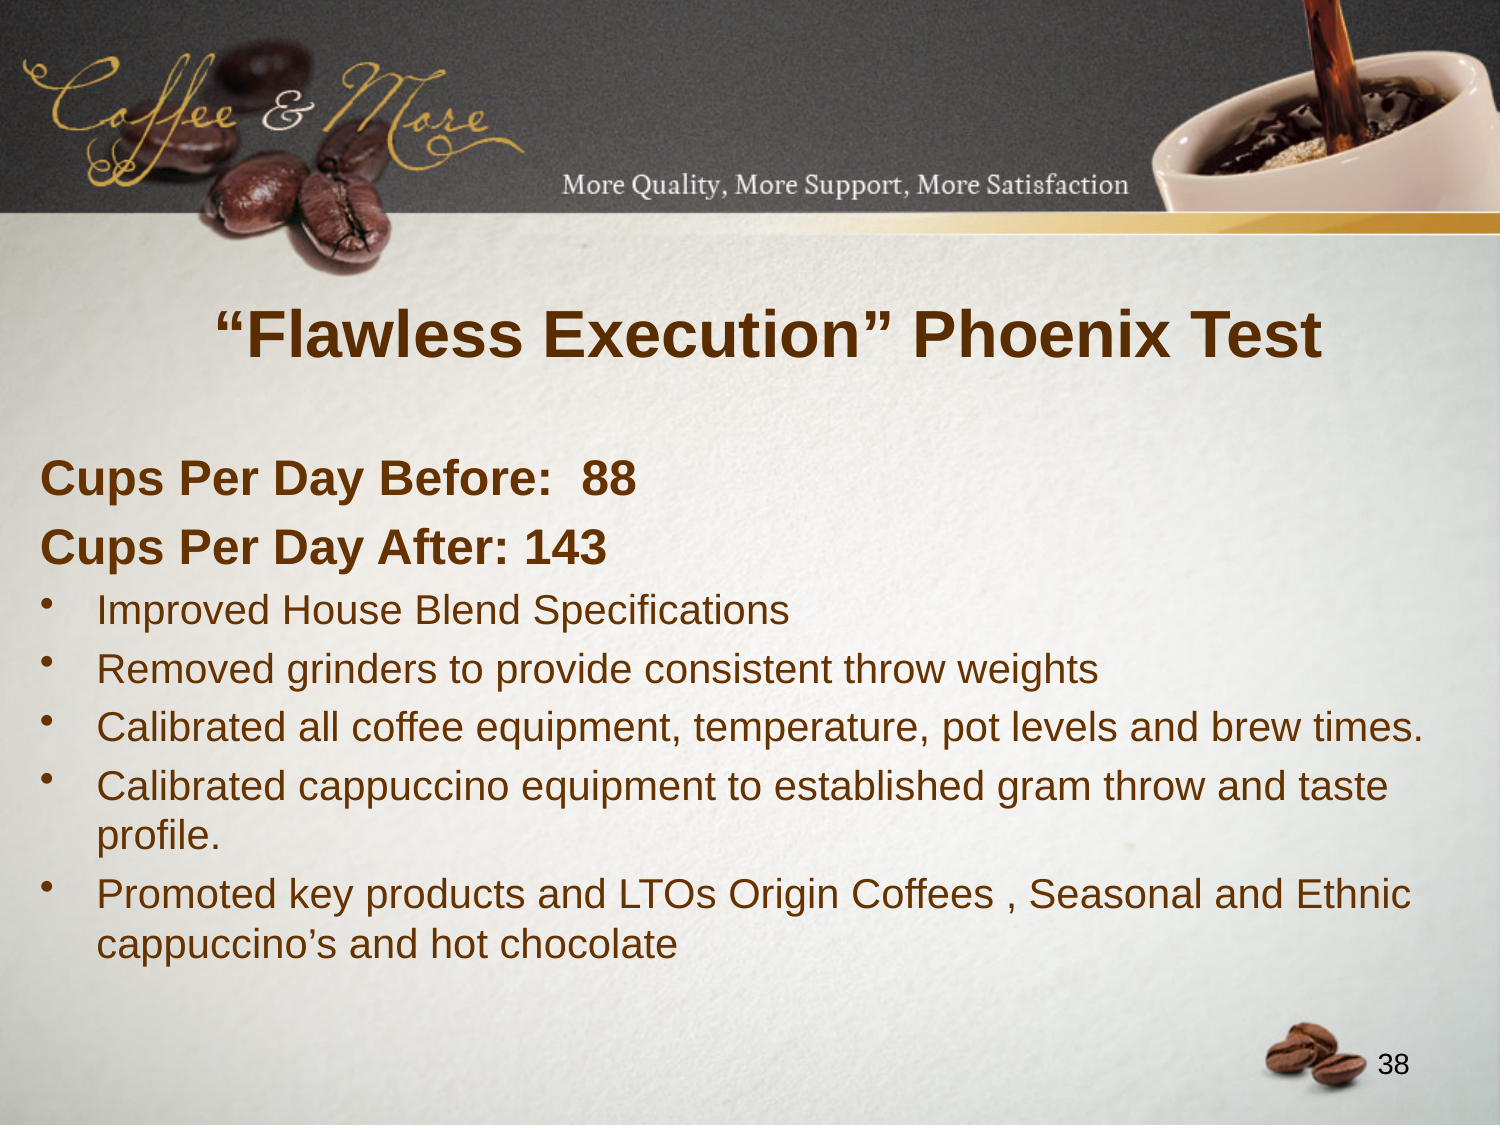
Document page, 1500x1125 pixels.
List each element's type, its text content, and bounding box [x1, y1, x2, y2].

picture [0, 0, 1500, 1125]
slide_number 38 [1074, 1037, 1426, 1103]
title “Flawless Execution” Phoenix Test [74, 237, 1426, 426]
list Cups Per Day Before: 88 Cups Per Day After: 143 Improved House Blend Specifications Removed grinders to provide consistent throw weights Calibrated all coffee equipment, temperature, pot levels and brew times. Calibrated cappuccino equipment to established gram throw and taste profile. Promoted key products and LTOs Origin Coffees , Seasonal and Ethnic cappuccino’s and hot chocolate [24, 437, 1500, 1068]
